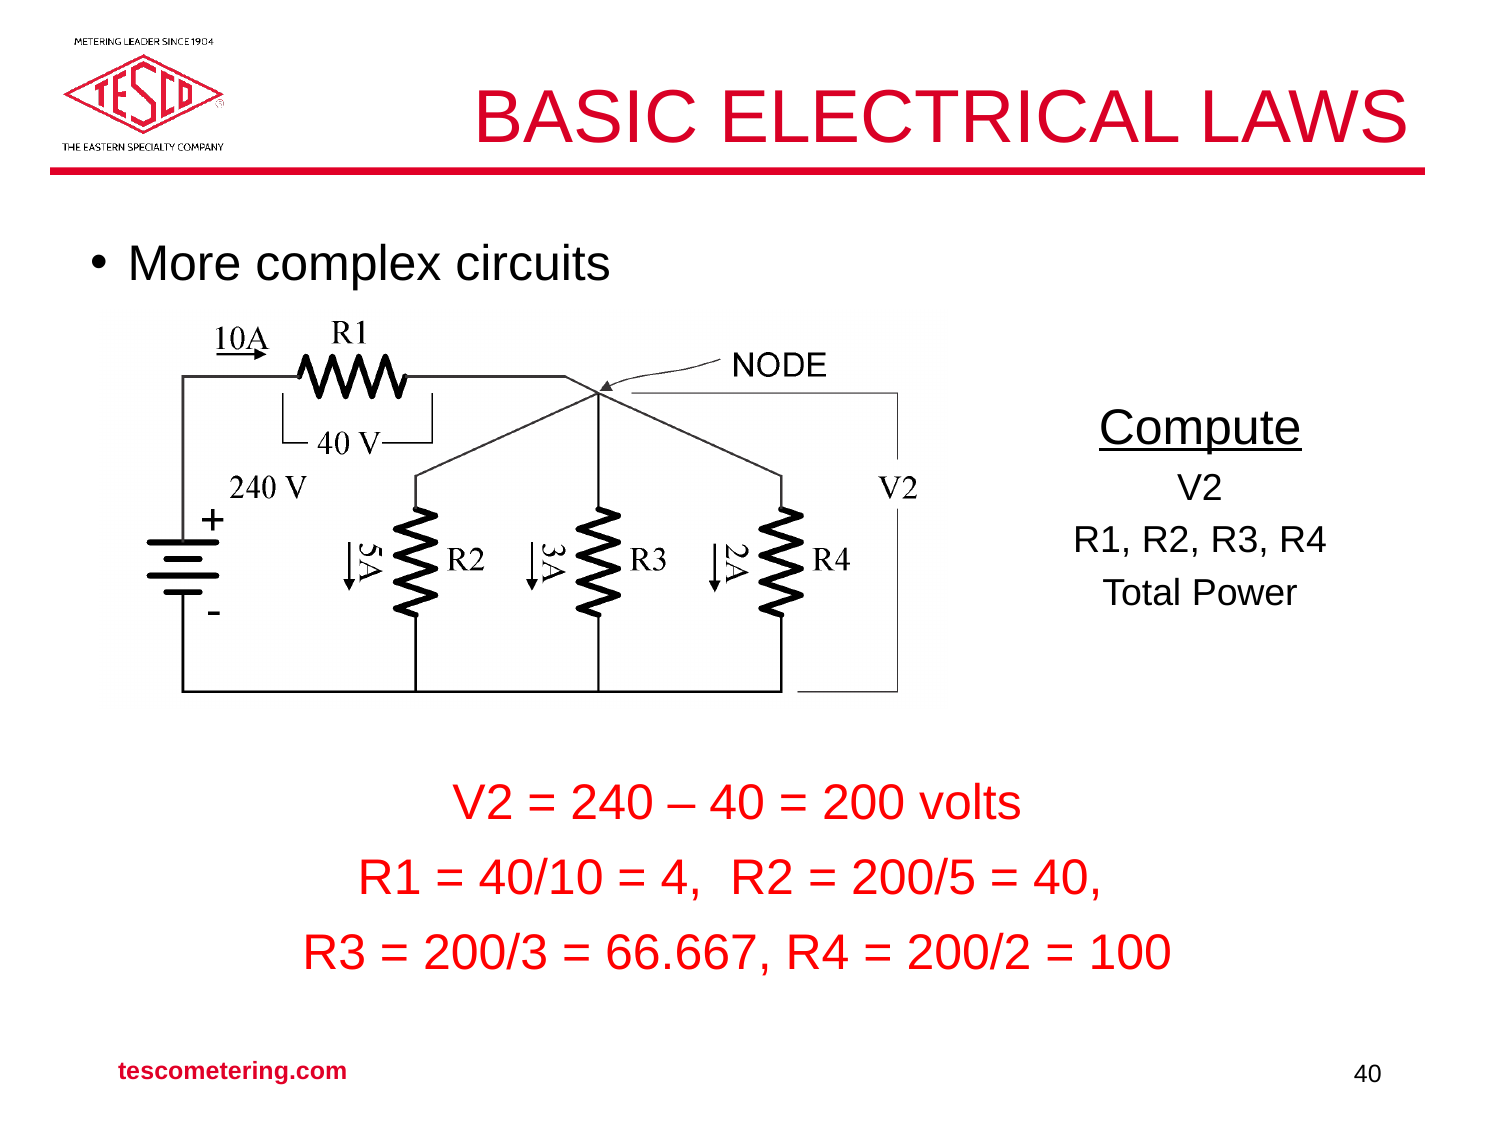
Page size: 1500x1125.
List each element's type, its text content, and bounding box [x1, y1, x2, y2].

footer tescometering.com [103, 1039, 610, 1100]
list More complex circuits [75, 230, 738, 324]
text_box Compute V2 R1, R2, R3, R4 Total Power [987, 387, 1413, 620]
slide_number 40 [1059, 1042, 1397, 1103]
picture [62, 36, 75, 153]
title Basic Electrical Laws [75, 24, 1425, 213]
text_box V2 = 240 – 40 = 200 volts R1 = 40/10 = 4, R2 = 200/5 = 40, R3 = 200/3 = 66.667, R4 = 200/2 = 100 [156, 762, 1319, 1063]
picture [99, 309, 948, 710]
